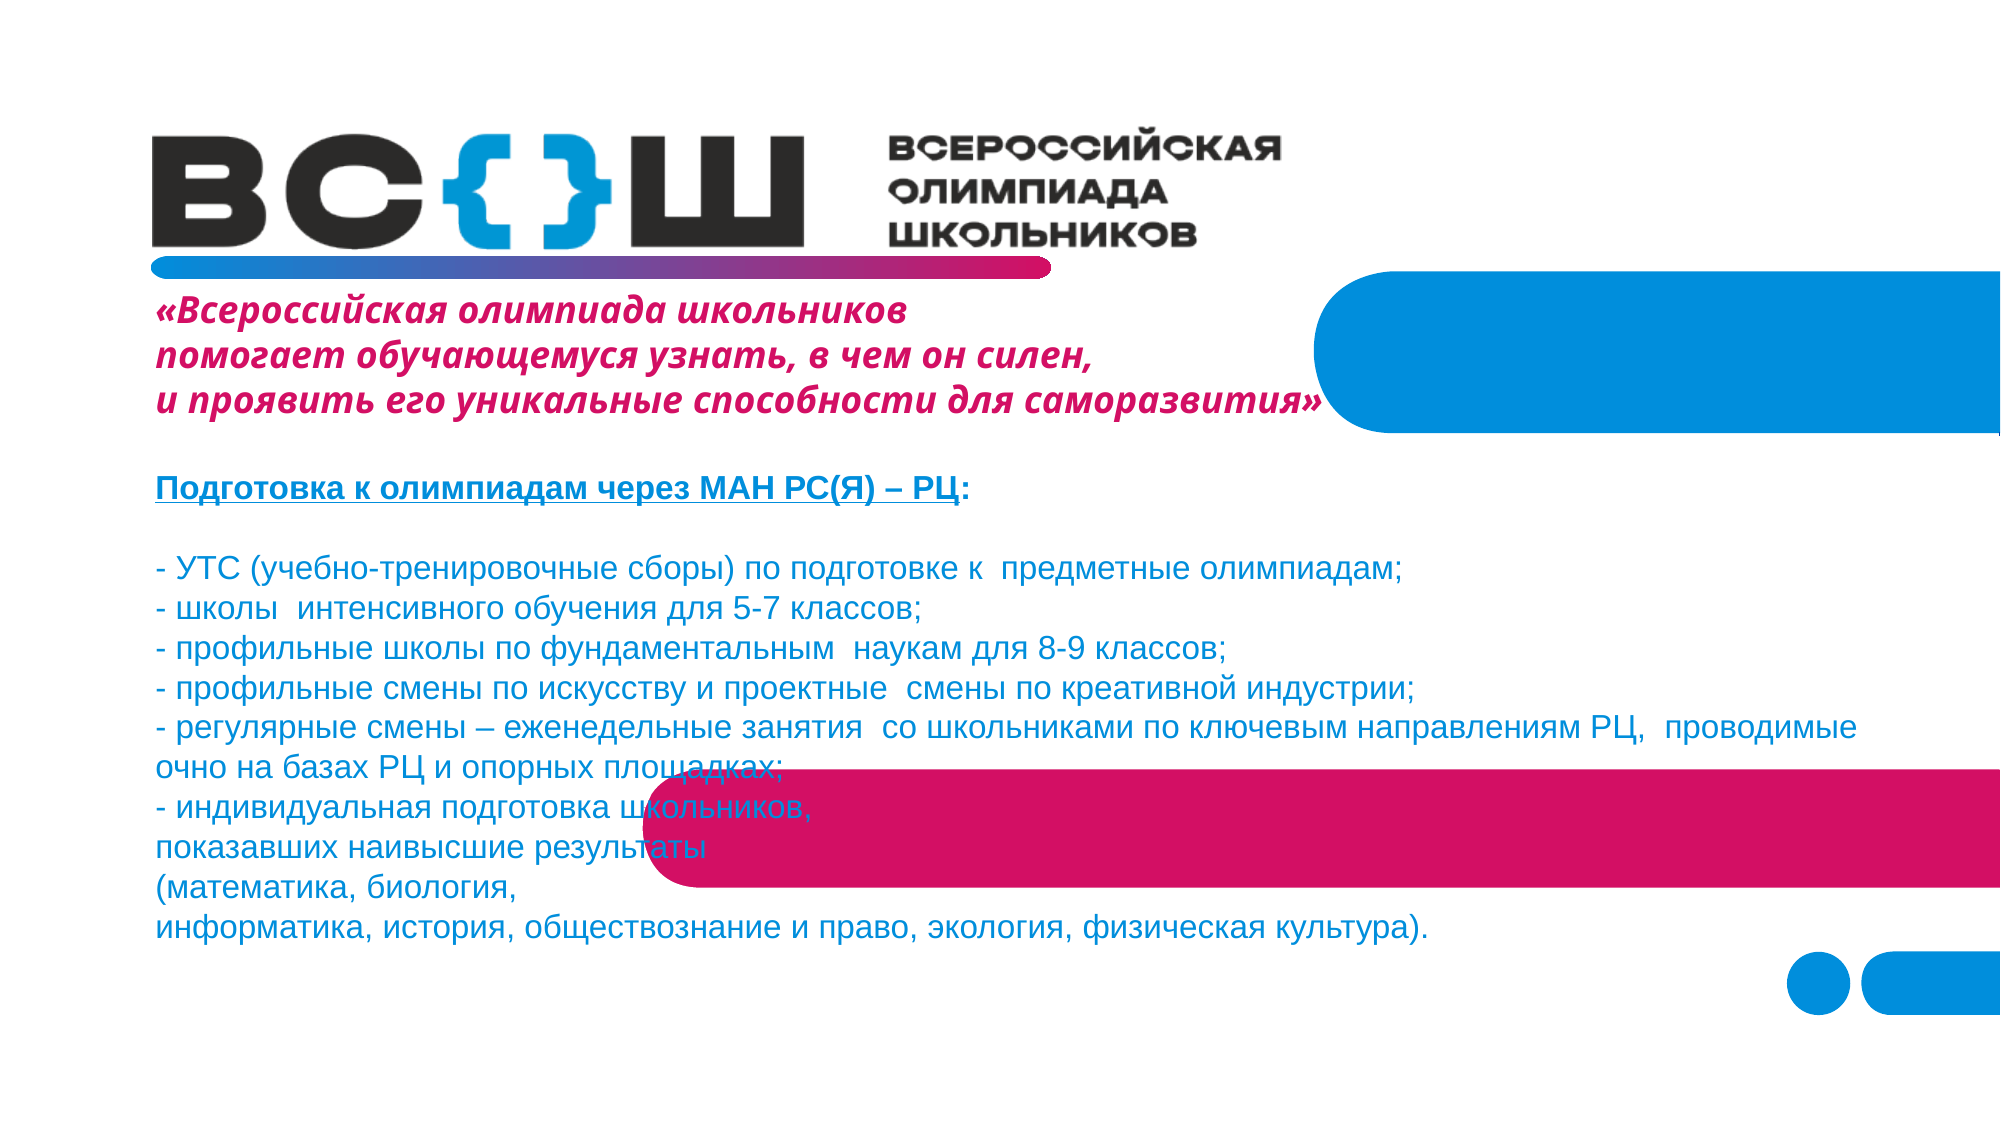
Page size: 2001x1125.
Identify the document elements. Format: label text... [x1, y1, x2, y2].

picture [152, 125, 1282, 251]
title «Всероссийская олимпиада школьников помогает обучающемуся узнать, в чем он силен, и проявить его уникальные способности для саморазвития» Подготовка к олимпиадам через МАН РС(Я) – РЦ: - УТС (учебно-тренировочные сборы) по подготовке к предметные олимпиадам; - школы интенсивного обучения для 5-7 классов; - профильные школы по фундаментальным наукам для 8-9 классов; - профильные смены по искусству и проектные смены по креативной индустрии; - регулярные смены – еженедельные занятия со школьниками по ключевым направлениям РЦ, проводимые очно на базах РЦ и опорных площадках; - индивидуальная подготовка школьников, показавших наивысшие результаты (математика, биология, информатика, история, обществознание и право, экология, физическая культура). [140, 324, 1957, 953]
